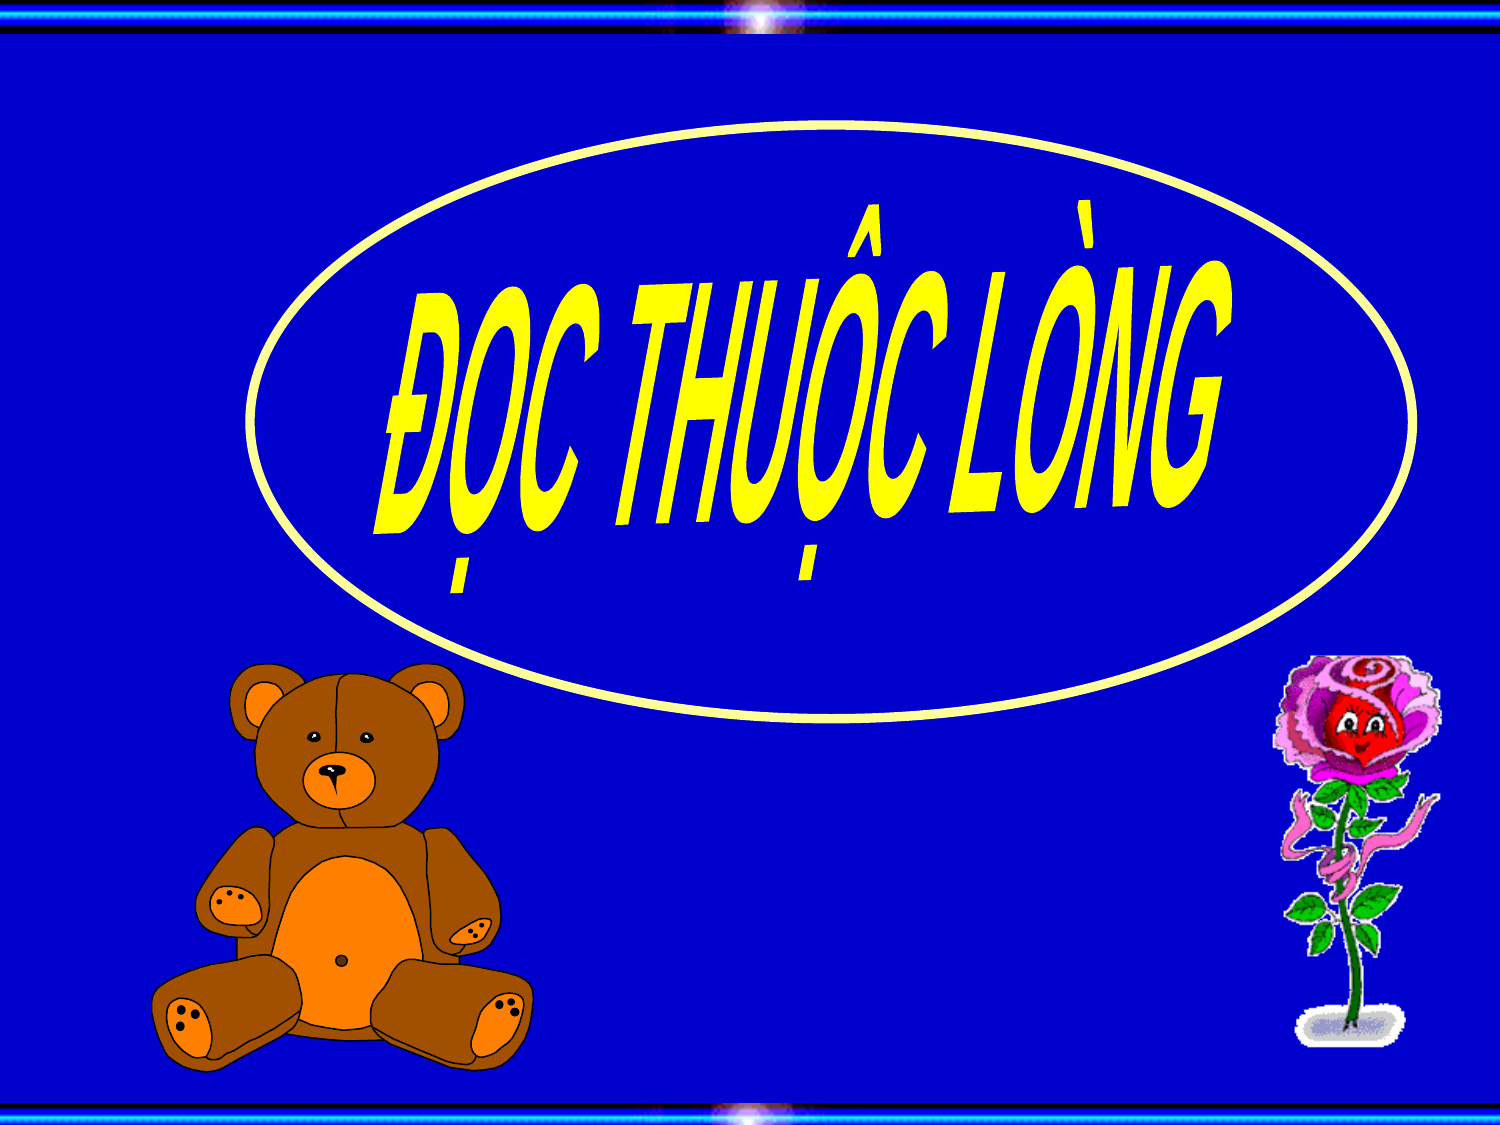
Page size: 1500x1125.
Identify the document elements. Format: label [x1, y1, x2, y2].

list [149, 662, 538, 1076]
picture [0, 1103, 1500, 1125]
picture [0, 0, 1500, 34]
picture [1176, 637, 1500, 1060]
text_box [249, 124, 1413, 719]
